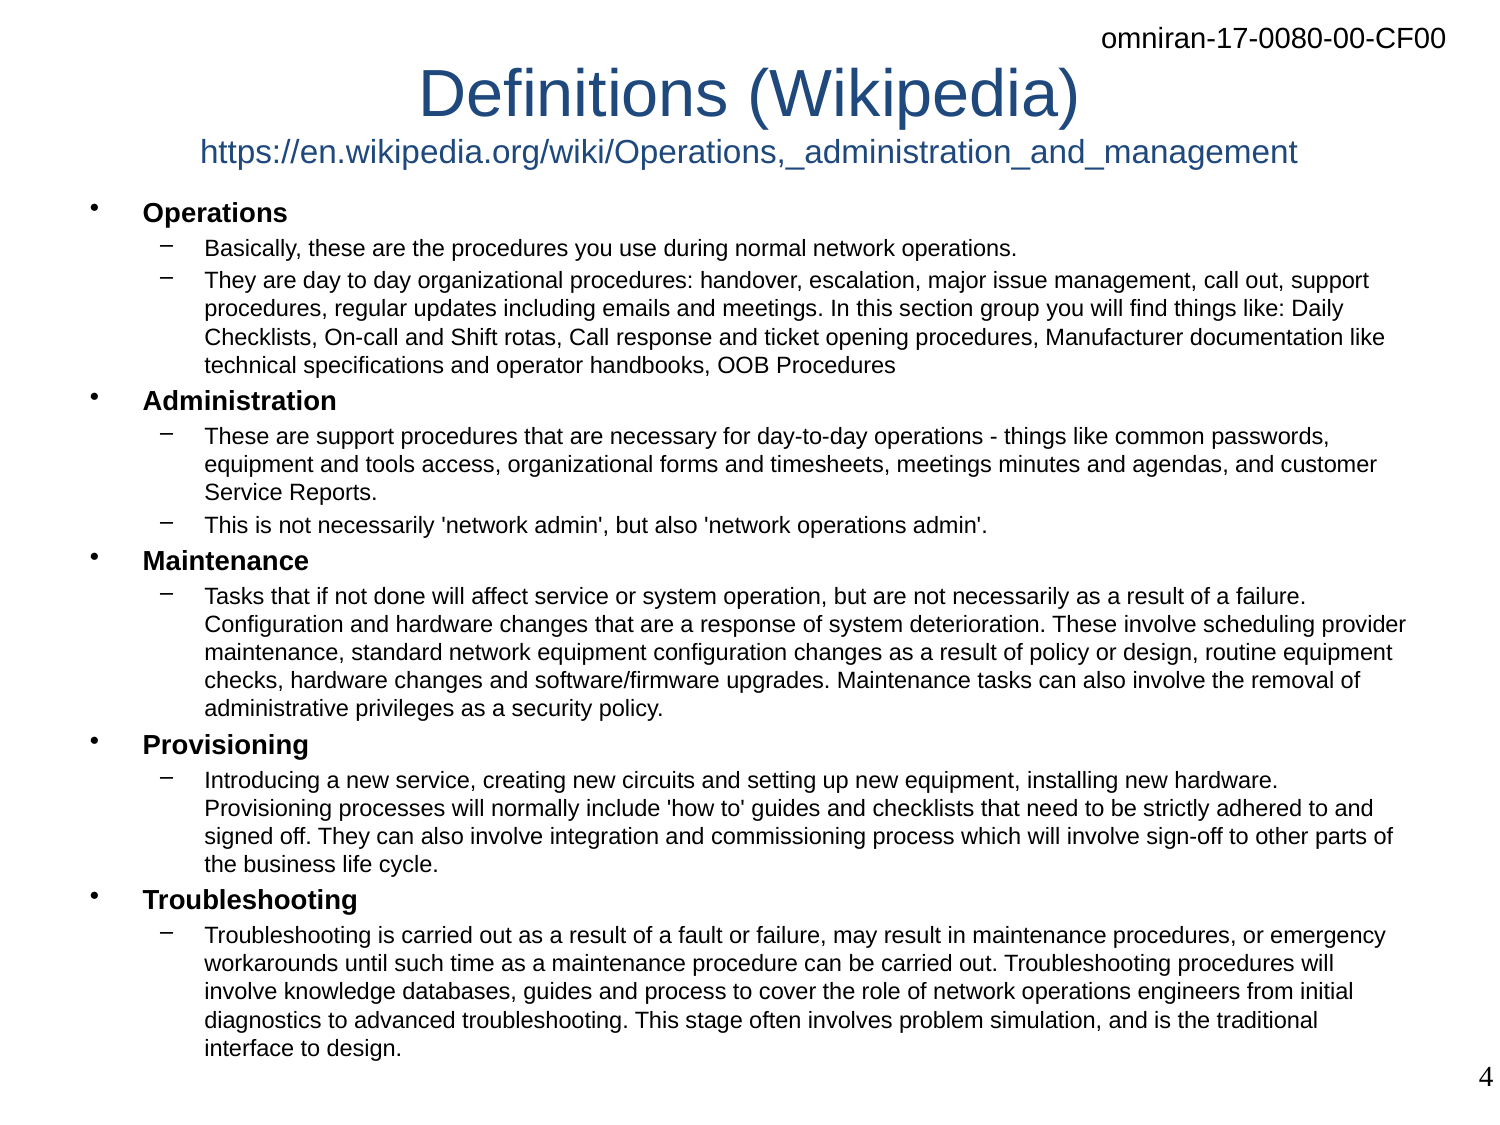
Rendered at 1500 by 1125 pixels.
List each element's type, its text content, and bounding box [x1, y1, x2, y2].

title Definitions (Wikipedia) https://en.wikipedia.org/wiki/Operations,_administration_and_management [75, 45, 1425, 175]
list Operations Basically, these are the procedures you use during normal network operations. They are day to day organizational procedures: handover, escalation, major issue management, call out, support procedures, regular updates including emails and meetings. In this section group you will find things like: Daily Checklists, On-call and Shift rotas, Call response and ticket opening procedures, Manufacturer documentation like technical specifications and operator handbooks, OOB Procedures Administration These are support procedures that are necessary for day-to-day operations - things like common passwords, equipment and tools access, organizational forms and timesheets, meetings minutes and agendas, and customer Service Reports. This is not necessarily 'network admin', but also 'network operations admin'. Maintenance Tasks that if not done will affect service or system operation, but are not necessarily as a result of a failure. Configuration and hardware changes that are a response of system deterioration. These involve scheduling provider maintenance, standard network equipment configuration changes as a result of policy or design, routine equipment checks, hardware changes and software/firmware upgrades. Maintenance tasks can also involve the removal of administrative privileges as a security policy. Provisioning Introducing a new service, creating new circuits and setting up new equipment, installing new hardware. Provisioning processes will normally include 'how to' guides and checklists that need to be strictly adhered to and signed off. They can also involve integration and commissioning process which will involve sign-off to other parts of the business life cycle. Troubleshooting Troubleshooting is carried out as a result of a fault or failure, may result in maintenance procedures, or emergency workarounds until such time as a maintenance procedure can be carried out. Troubleshooting procedures will involve knowledge databases, guides and process to cover the role of network operations engineers from initial diagnostics to advanced troubleshooting. This stage often involves problem simulation, and is the traditional interface to design. [75, 187, 1425, 1075]
